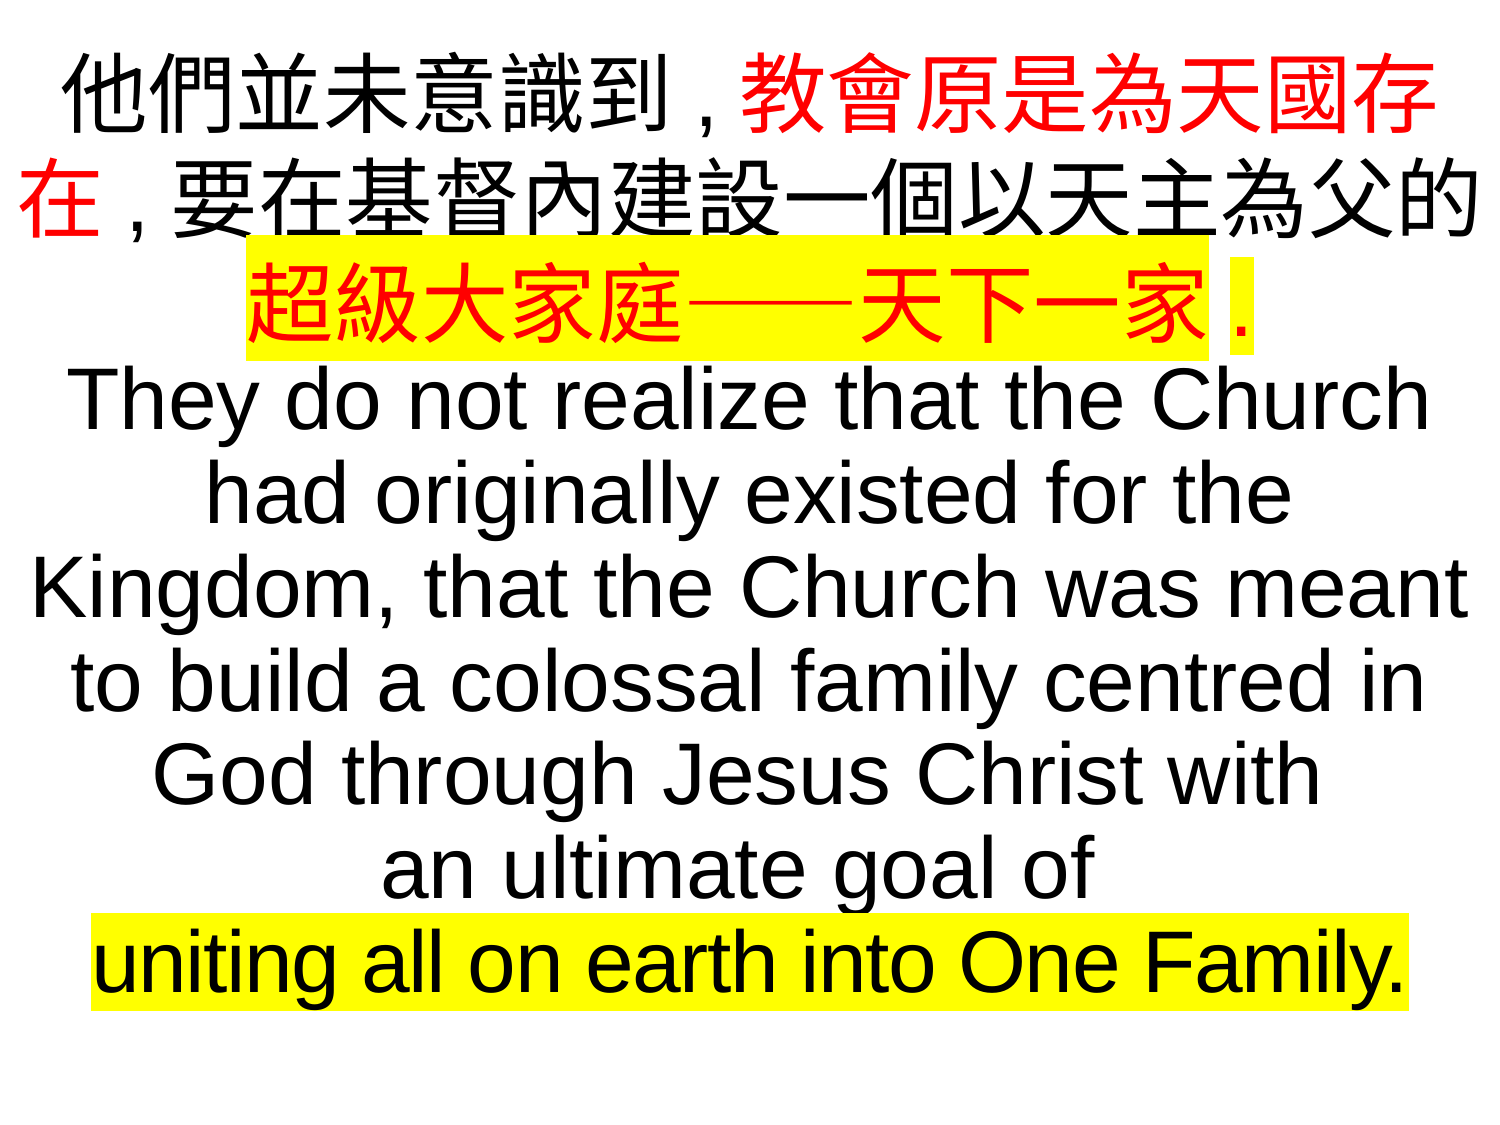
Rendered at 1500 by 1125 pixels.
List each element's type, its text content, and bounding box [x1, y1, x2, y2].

subtitle 他們並未意識到,教會原是為天國存在,要在基督內建設一個以天主為父的 超級大家庭——天下一家. They do not realize that the Church had originally existed for the Kingdom, that the Church was meant to build a colossal family centred in God through Jesus Christ with an ultimate goal of uniting all on earth into One Family. [0, 30, 1500, 1106]
